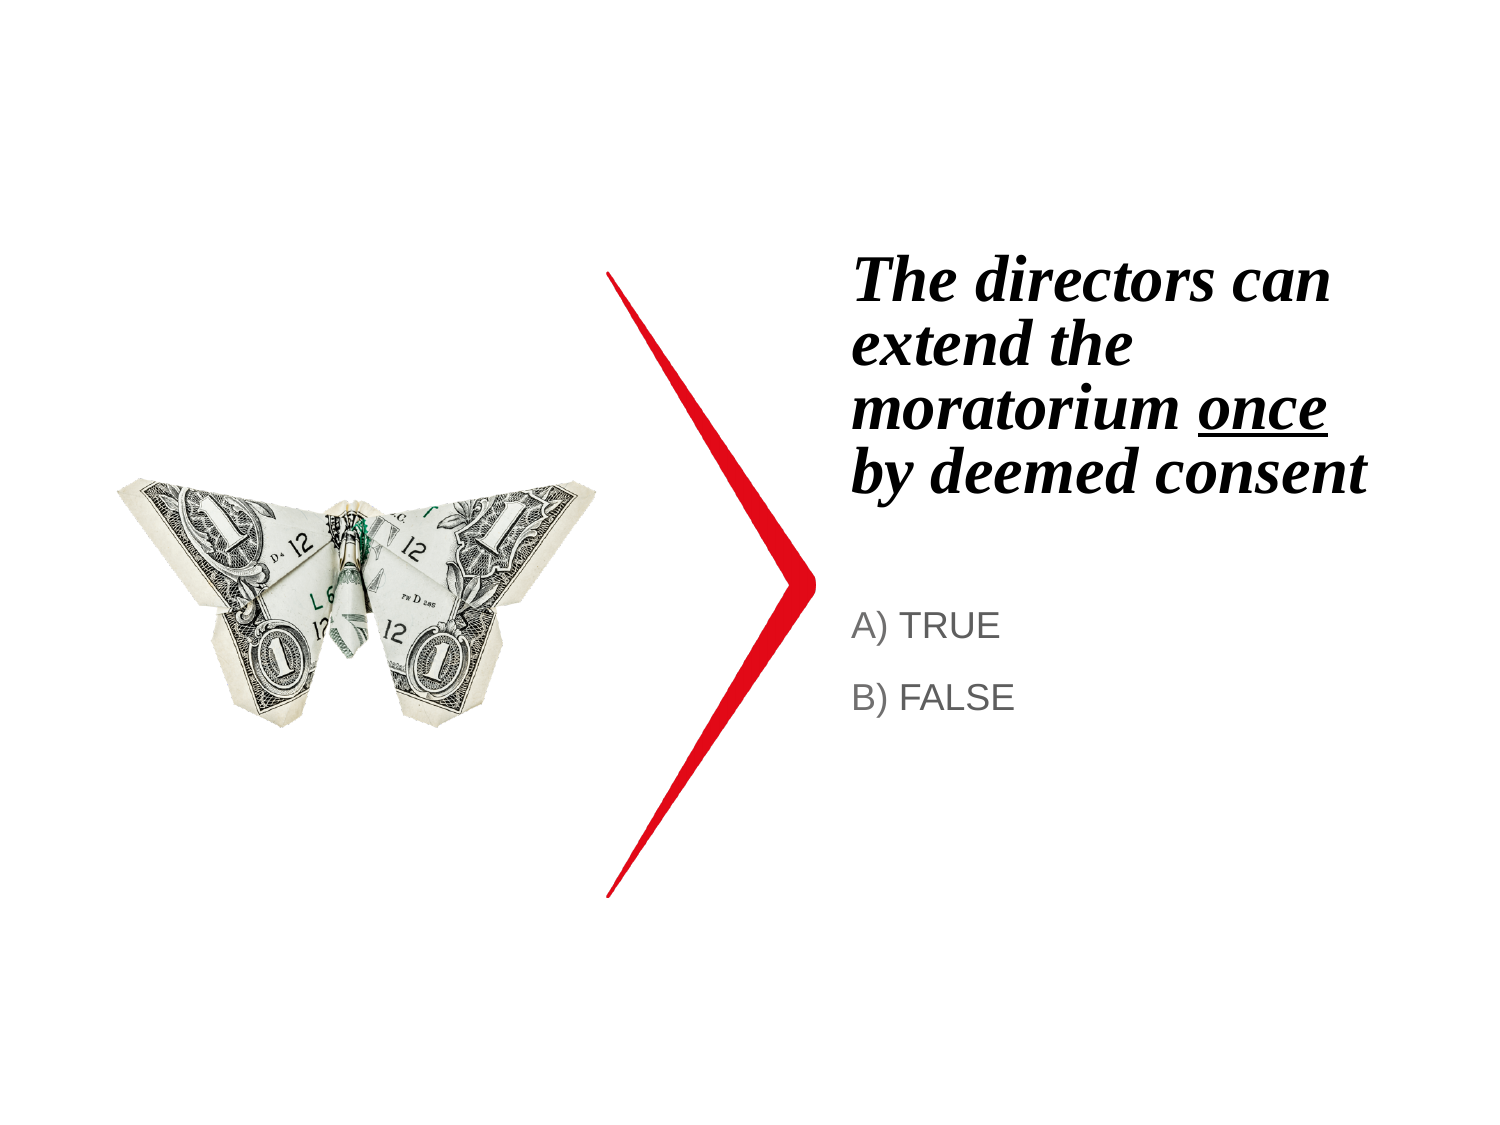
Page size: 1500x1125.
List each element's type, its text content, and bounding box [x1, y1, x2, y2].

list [103, 405, 606, 764]
subtitle A) TRUE B) FALSE [836, 587, 1409, 1040]
picture [606, 271, 816, 898]
title The directors can extend the moratorium once by deemed consent [836, 138, 1409, 515]
